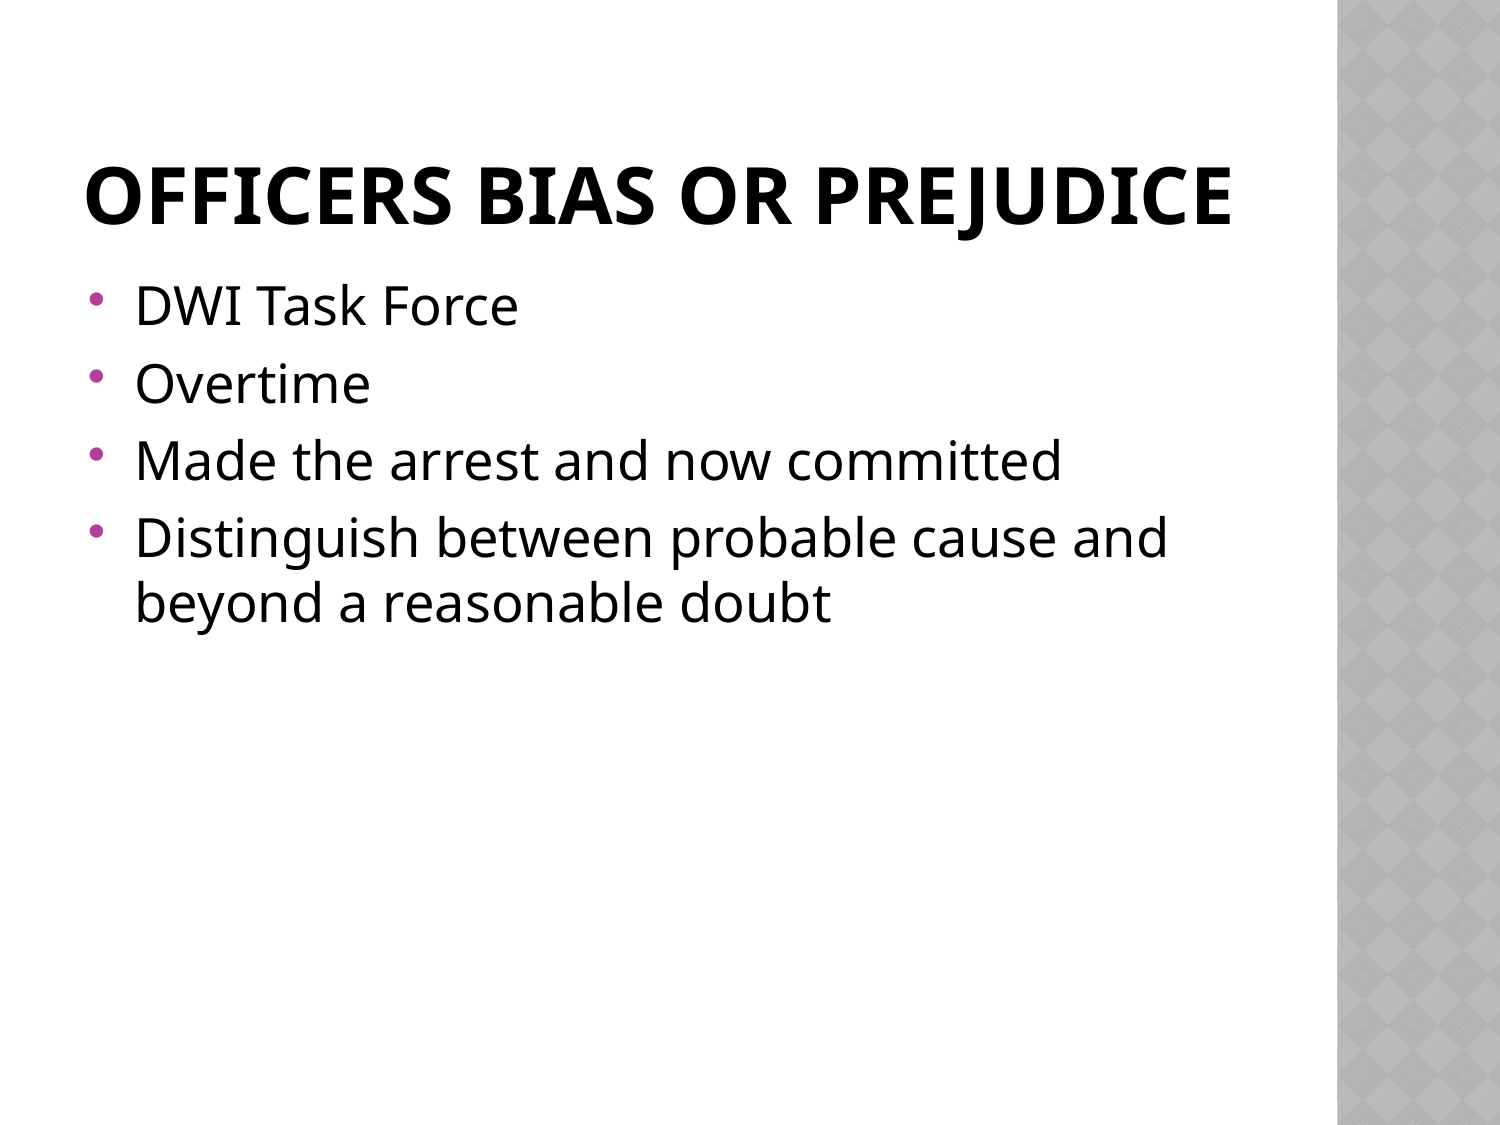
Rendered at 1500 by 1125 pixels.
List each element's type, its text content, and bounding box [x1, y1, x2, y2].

title Officers bias or prejudice [75, 52, 1263, 240]
list DWI Task Force Overtime Made the arrest and now committed Distinguish between probable cause and beyond a reasonable doubt [75, 264, 1263, 1059]
